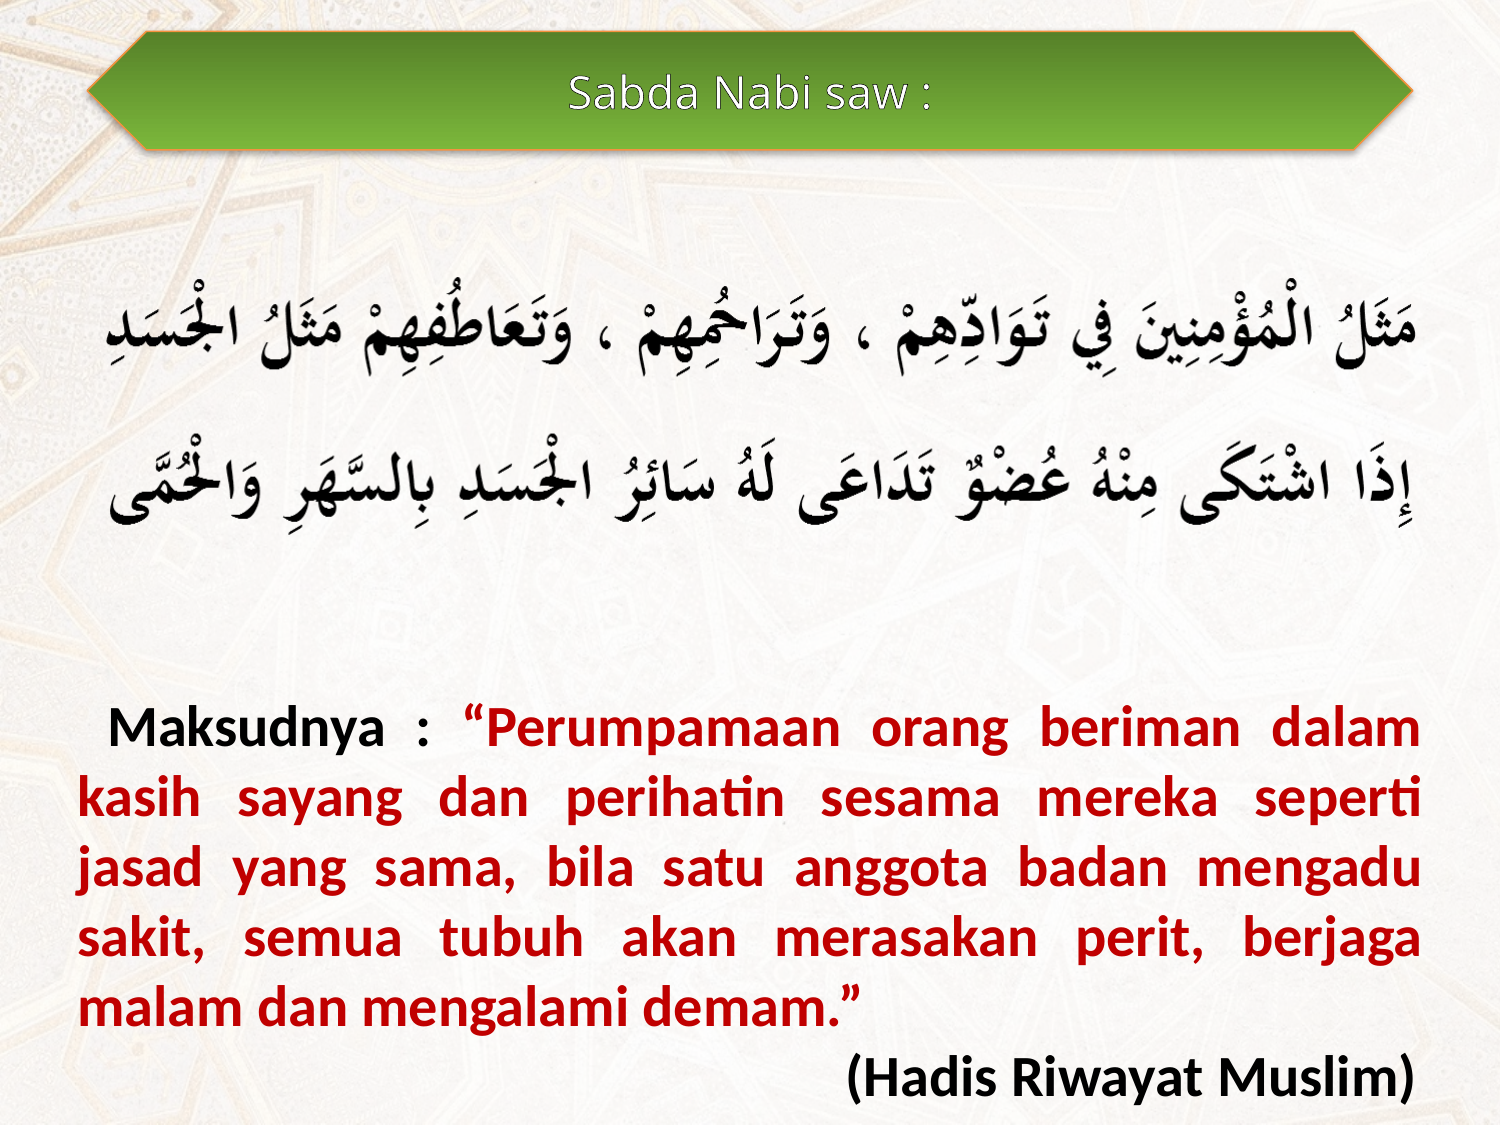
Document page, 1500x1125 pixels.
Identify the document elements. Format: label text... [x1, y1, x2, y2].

text_box Maksudnya : “Perumpamaan orang beriman dalam kasih sayang dan perihatin sesama mereka seperti jasad yang sama, bila satu anggota badan mengadu sakit, semua tubuh akan merasakan perit, berjaga malam dan mengalami demam.” (Hadis Riwayat Muslim) [62, 680, 1438, 1116]
text_box Sabda Nabi saw : [86, 30, 1414, 151]
picture [33, 238, 1467, 589]
